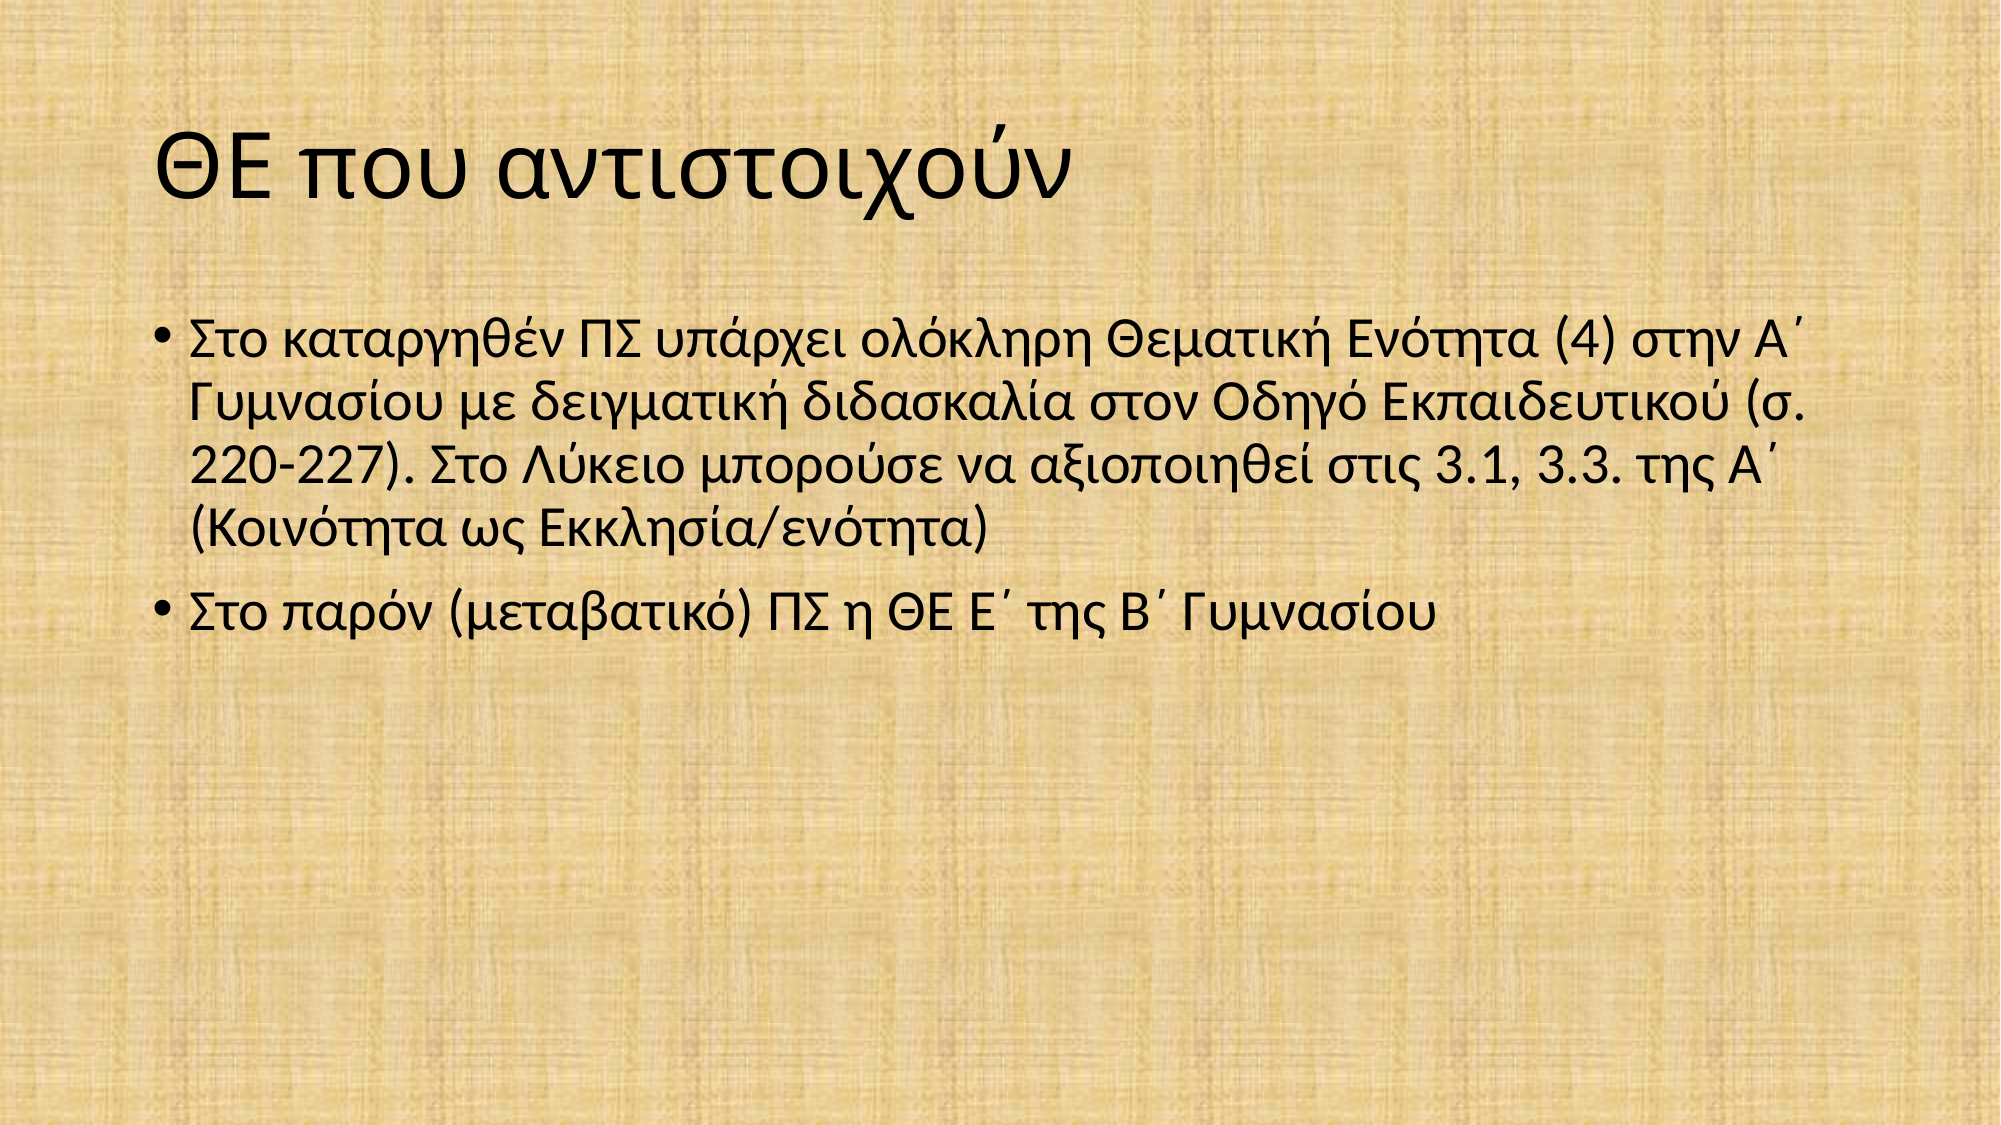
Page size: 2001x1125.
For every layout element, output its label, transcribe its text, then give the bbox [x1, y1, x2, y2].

title ΘΕ που αντιστοιχούν [137, 59, 1863, 278]
list Στο καταργηθέν ΠΣ υπάρχει ολόκληρη Θεματική Ενότητα (4) στην Α΄ Γυμνασίου με δειγματική διδασκαλία στον Οδηγό Εκπαιδευτικού (σ. 220-227). Στο Λύκειο μπορούσε να αξιοποιηθεί στις 3.1, 3.3. της Α΄ (Κοινότητα ως Εκκλησία/ενότητα) Στο παρόν (μεταβατικό) ΠΣ η ΘΕ Ε΄ της Β΄ Γυμνασίου [137, 299, 1863, 1014]
picture [0, 0, 2001, 1125]
